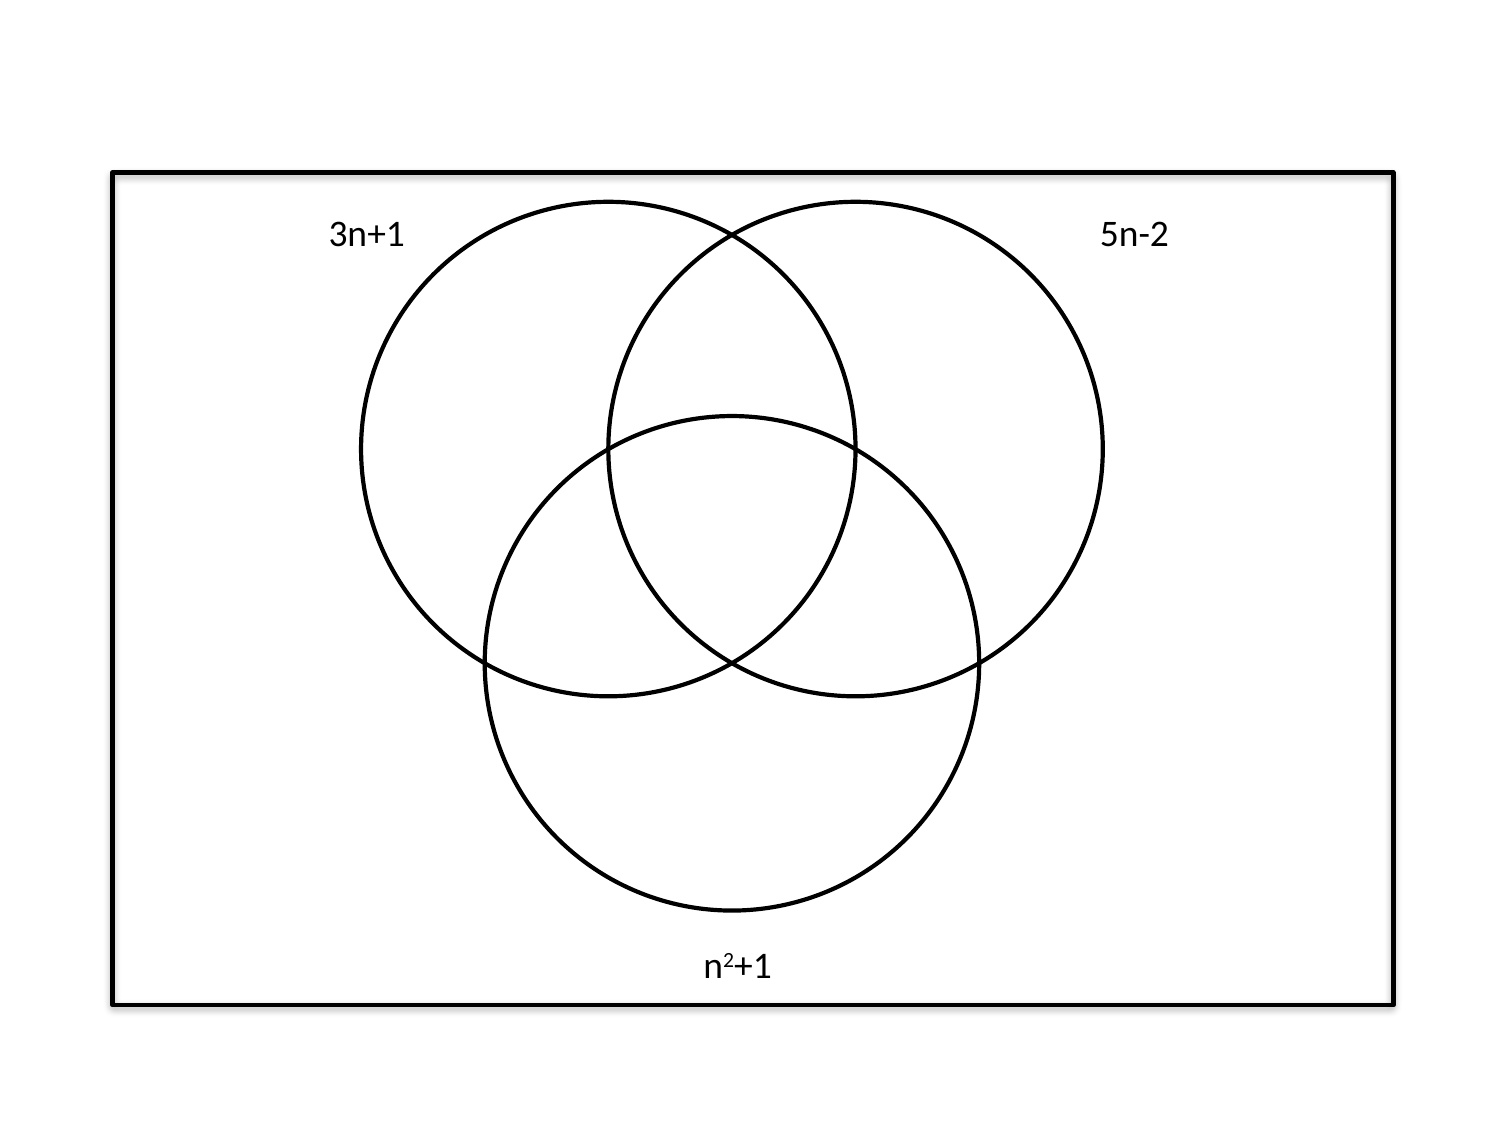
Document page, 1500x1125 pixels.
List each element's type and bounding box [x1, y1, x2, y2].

text_box [360, 201, 1103, 911]
text_box [112, 172, 1394, 1006]
